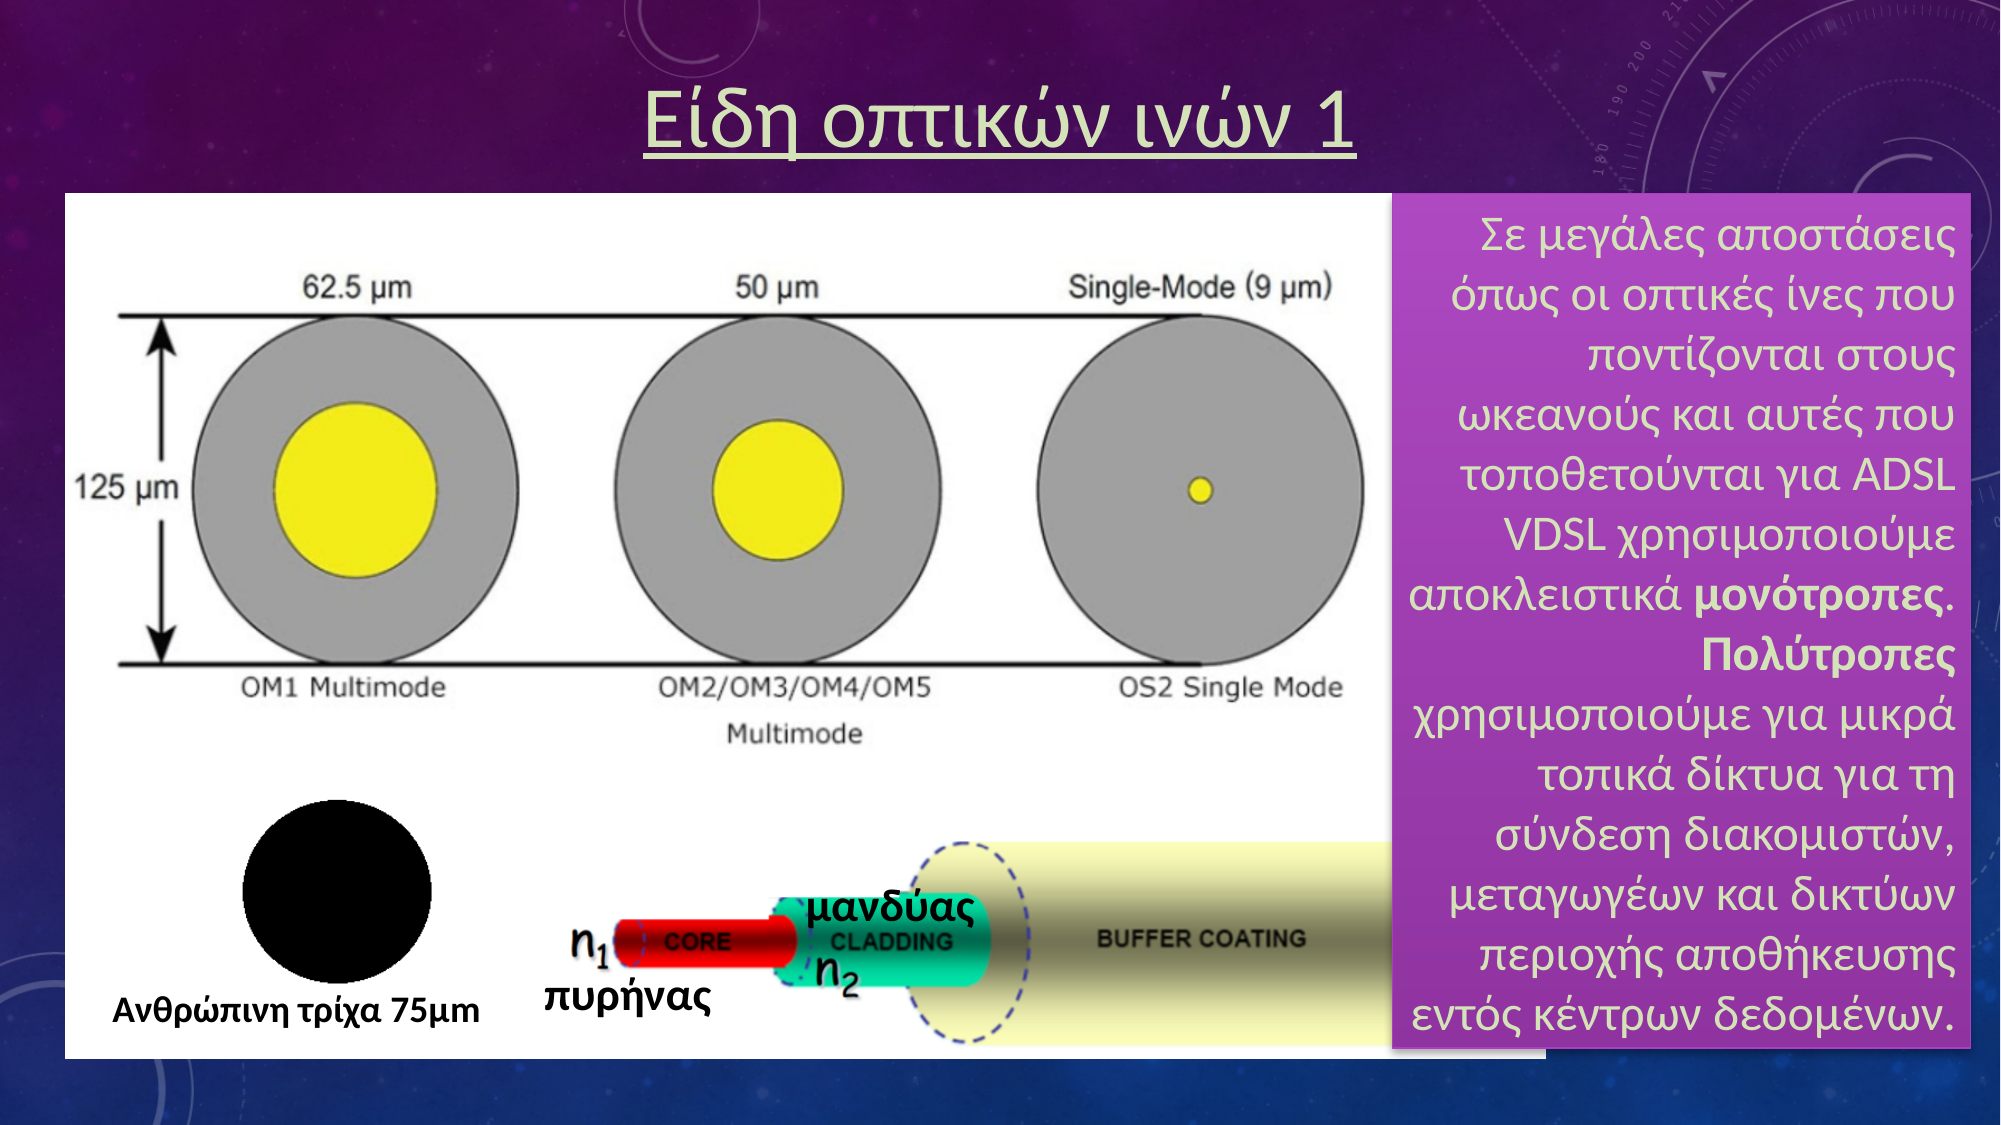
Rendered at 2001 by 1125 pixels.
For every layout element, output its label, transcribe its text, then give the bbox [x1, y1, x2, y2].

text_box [64, 193, 1546, 1059]
text_box Σε μεγάλες αποστάσεις όπως οι οπτικές ίνες που ποντίζονται στους ωκεανούς και αυτές που τοποθετούνται για ADSL VDSL χρησιμοποιούμε αποκλειστικά μονότροπες. Πολύτροπες χρησιμοποιούμε για μικρά τοπικά δίκτυα για τη σύνδεση διακομιστών, μεταγωγέων και δικτύων περιοχής αποθήκευσης εντός κέντρων δεδομένων. [1546, 193, 1971, 1049]
picture [0, 0, 2001, 1125]
text_box Είδη οπτικών ινών 1 [311, 0, 1689, 173]
